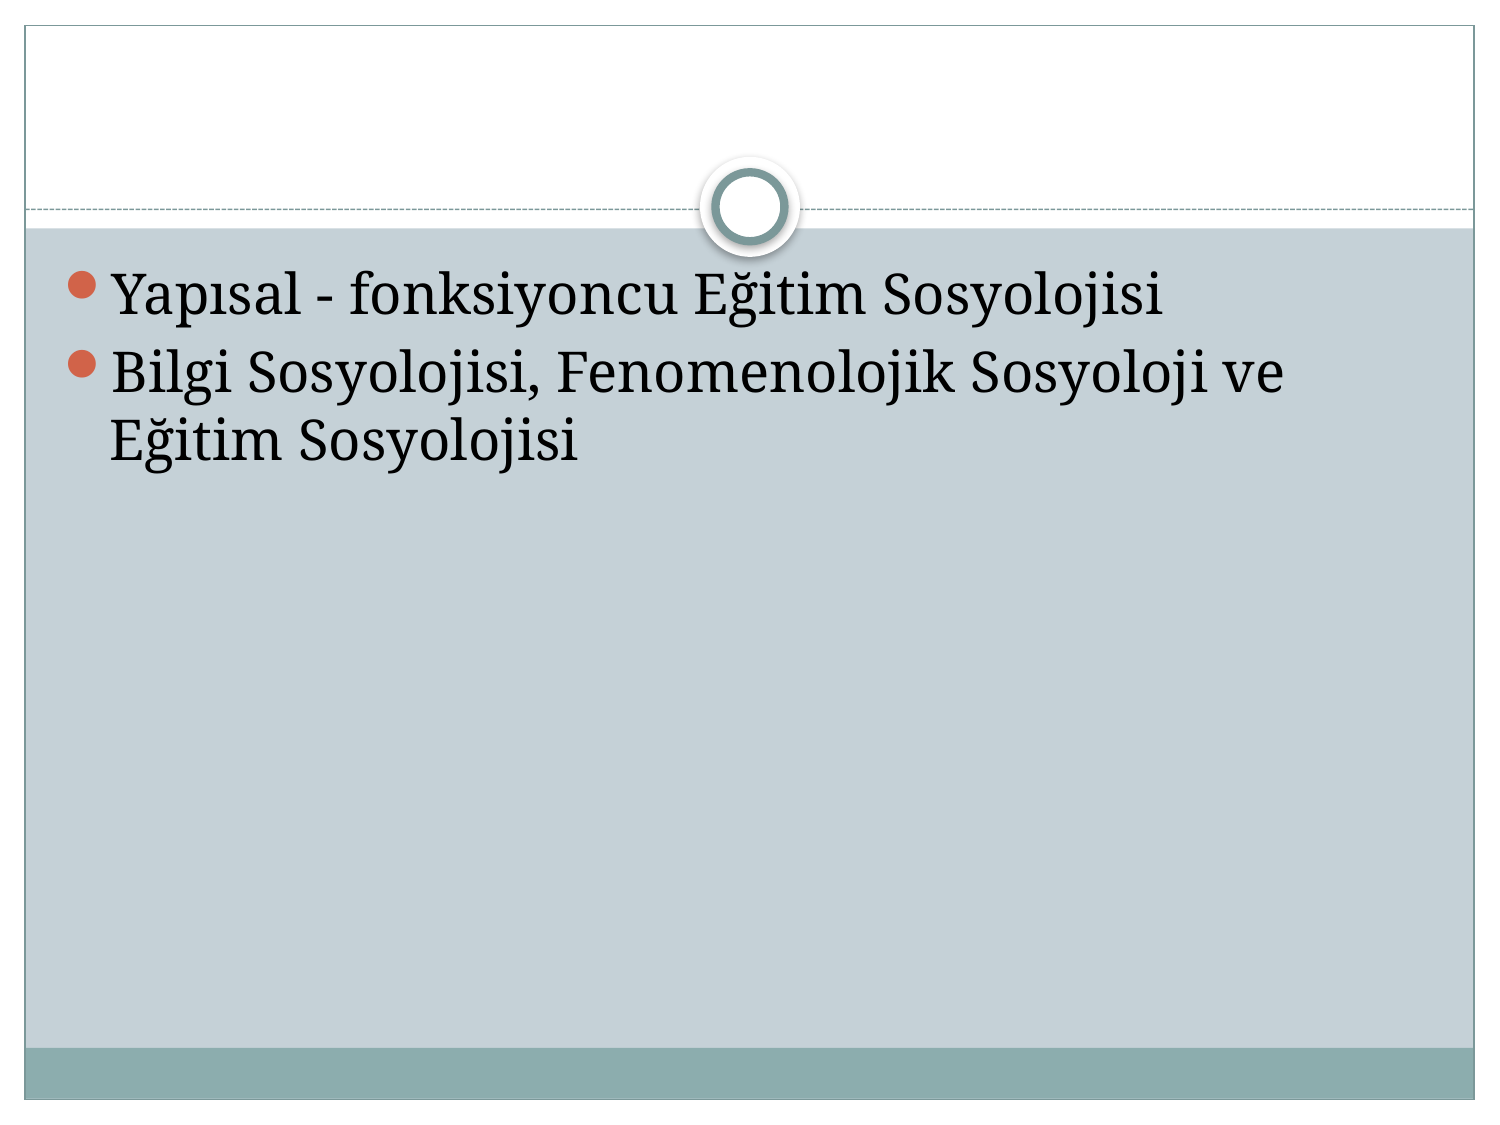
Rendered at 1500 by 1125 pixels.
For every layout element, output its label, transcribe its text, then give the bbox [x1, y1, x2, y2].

list Yapısal - fonksiyoncu Eğitim Sosyolojisi Bilgi Sosyolojisi, Fenomenolojik Sosyoloji ve Eğitim Sosyolojisi [49, 250, 1445, 1001]
